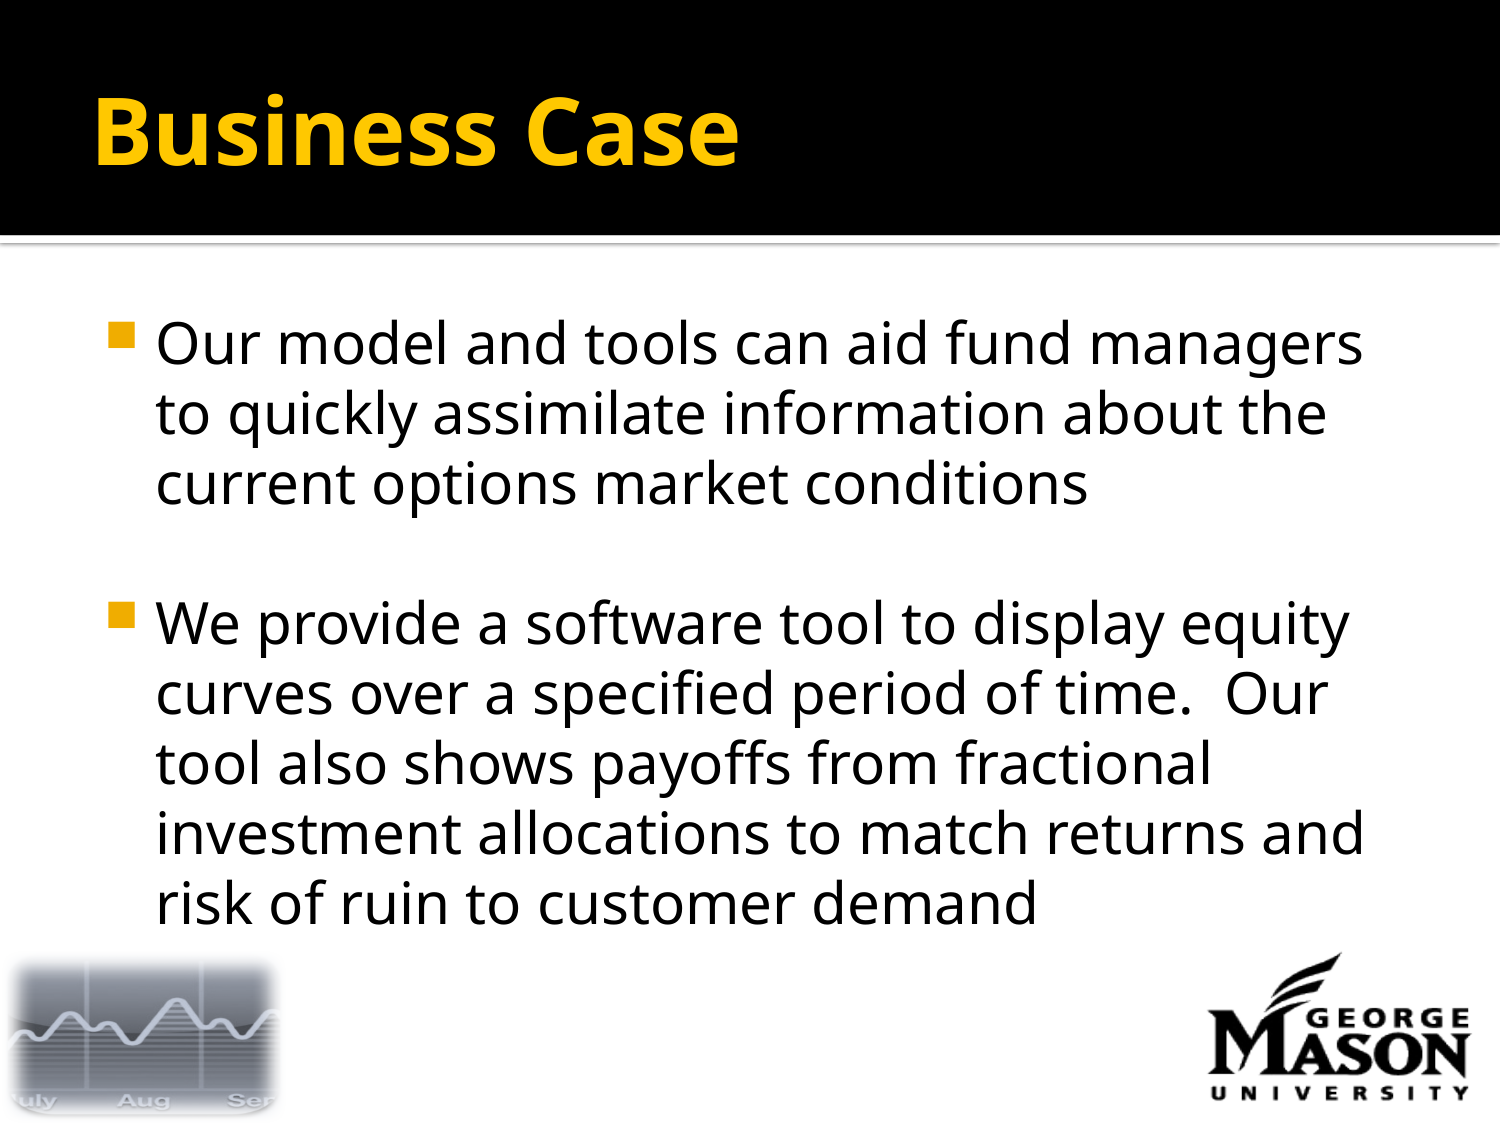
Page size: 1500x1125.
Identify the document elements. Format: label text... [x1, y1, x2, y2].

title Business Case [75, 25, 1425, 231]
picture [0, 949, 288, 1125]
list Our model and tools can aid fund managers to quickly assimilate information about the current options market conditions We provide a software tool to display equity curves over a specified period of time. Our tool also shows payoffs from fractional investment allocations to match returns and risk of ruin to customer demand [74, 290, 1426, 1051]
picture [1187, 937, 1500, 1125]
